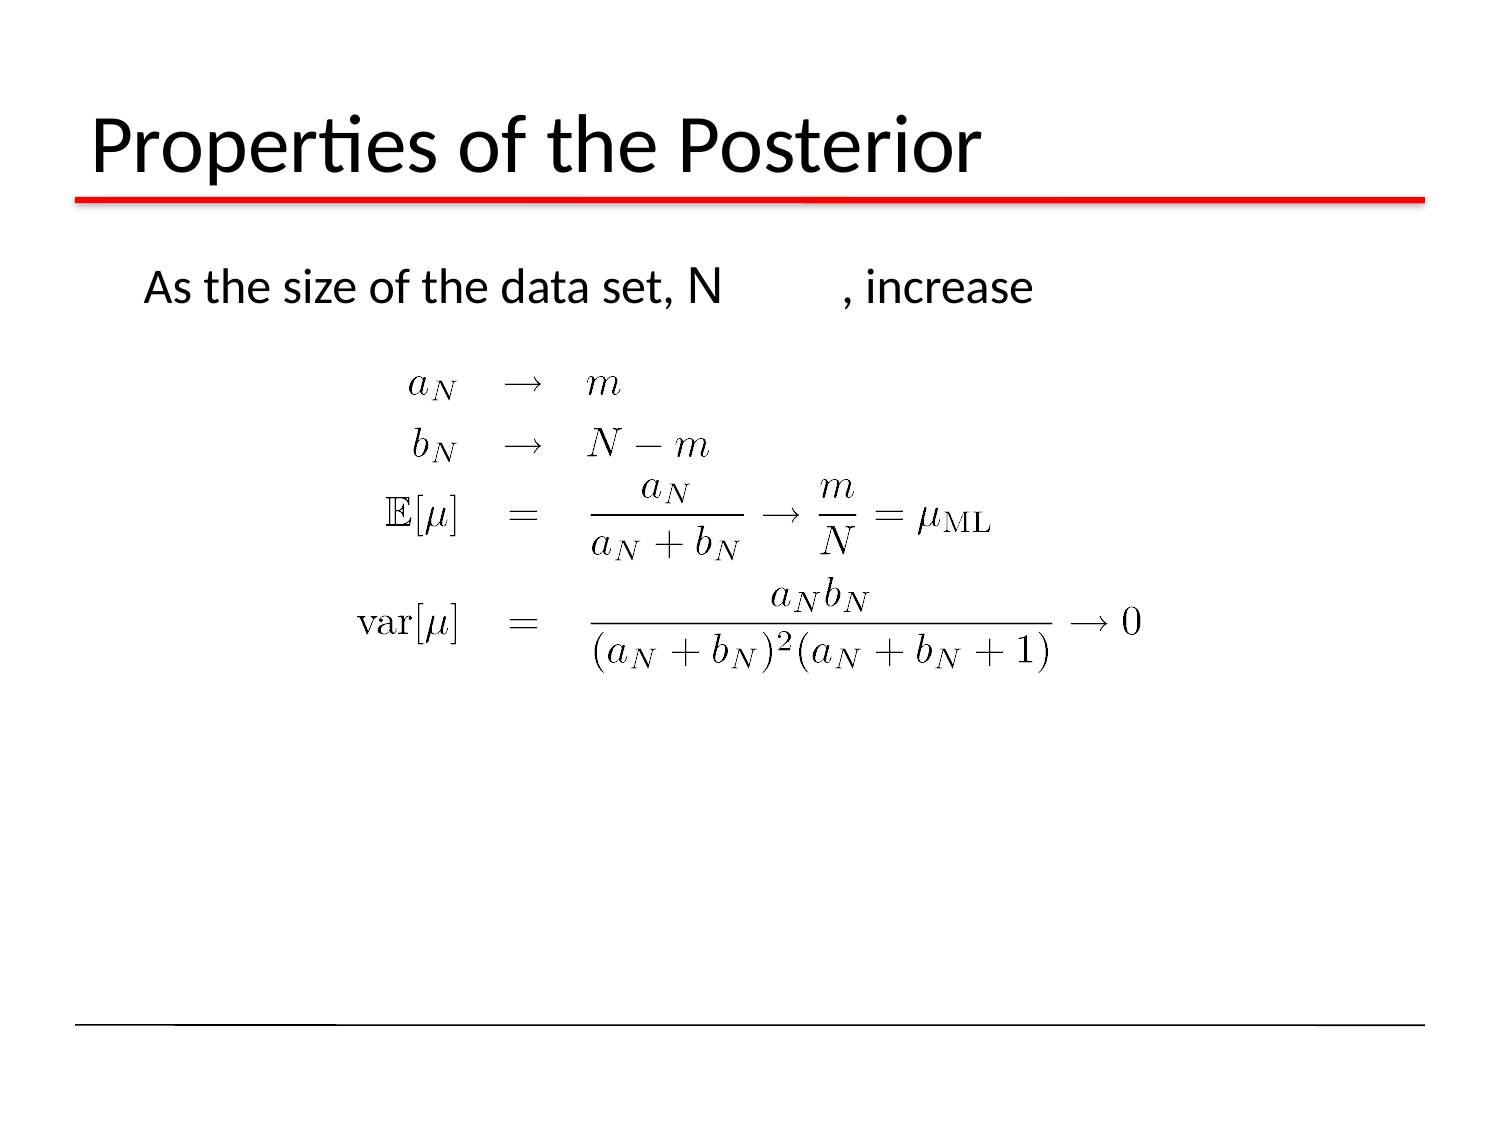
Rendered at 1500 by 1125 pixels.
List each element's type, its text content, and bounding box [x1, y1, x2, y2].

text_box As the size of the data set, N , increase [128, 246, 1325, 321]
picture [354, 374, 1143, 676]
title Properties of the Posterior [75, 45, 1425, 233]
